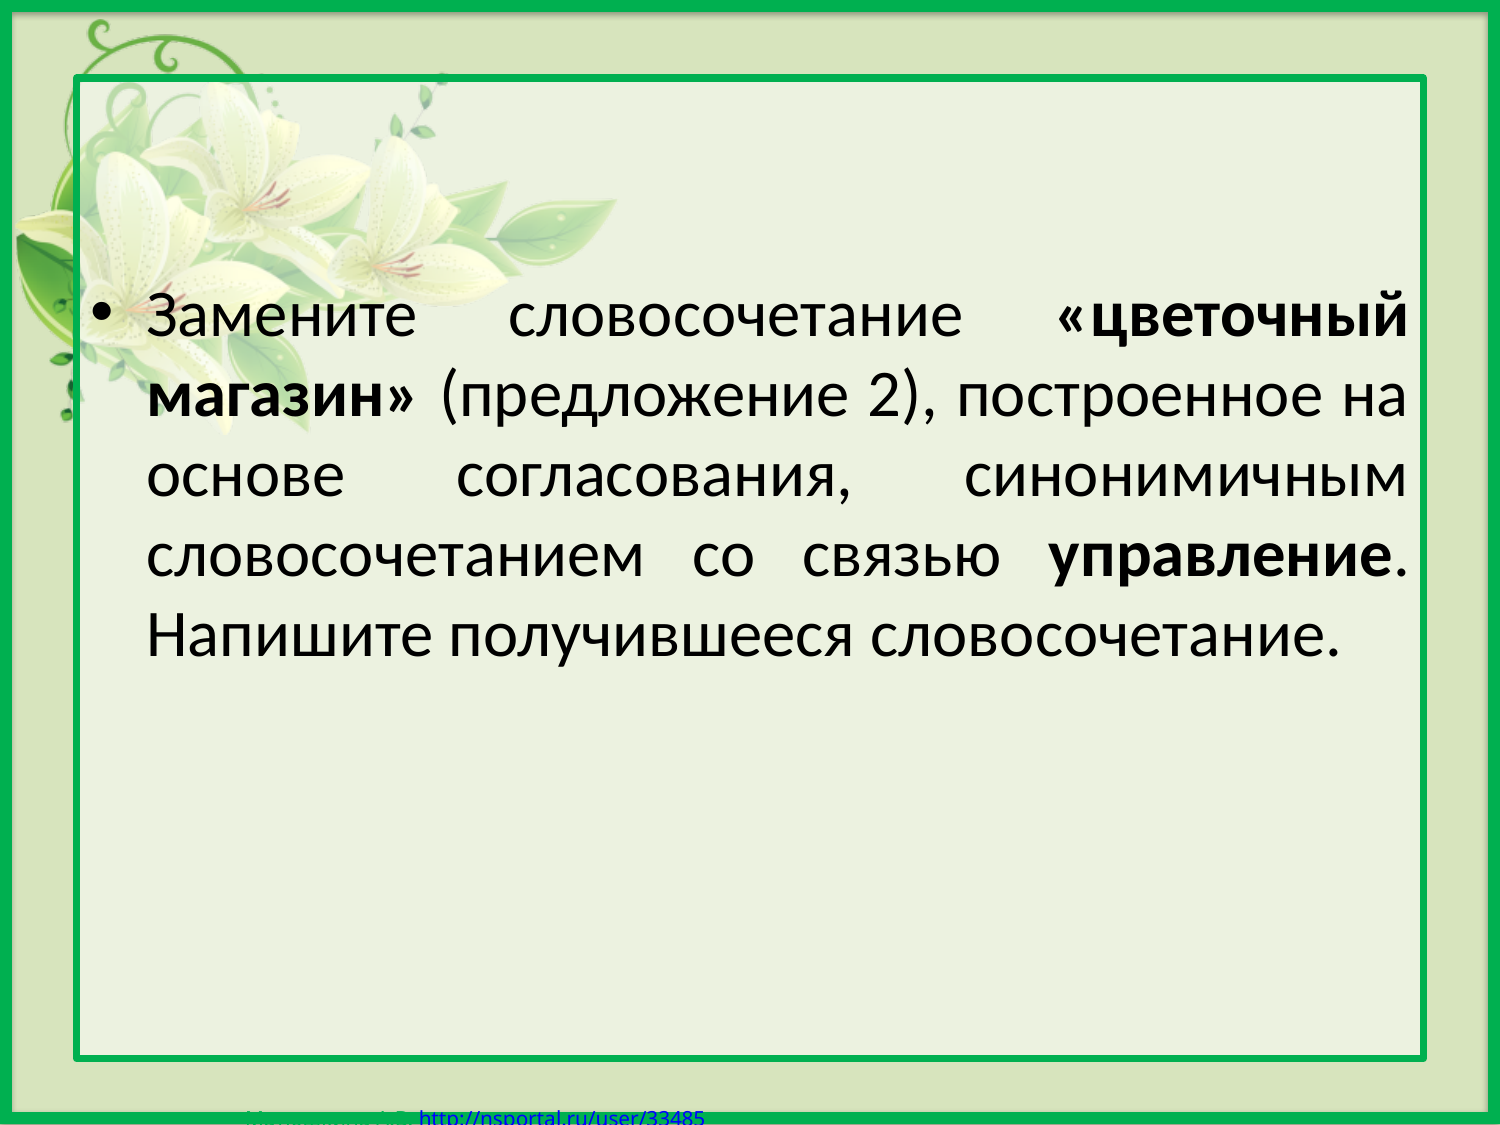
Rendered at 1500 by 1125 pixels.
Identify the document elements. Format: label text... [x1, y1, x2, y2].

picture [15, 19, 619, 435]
list Замените словосочетание «цветочный магазин» (предложение 2), построенное на основе согласования, синонимичным словосочетанием со связью управление. Напишите получившееся словосочетание. [75, 262, 1425, 1005]
